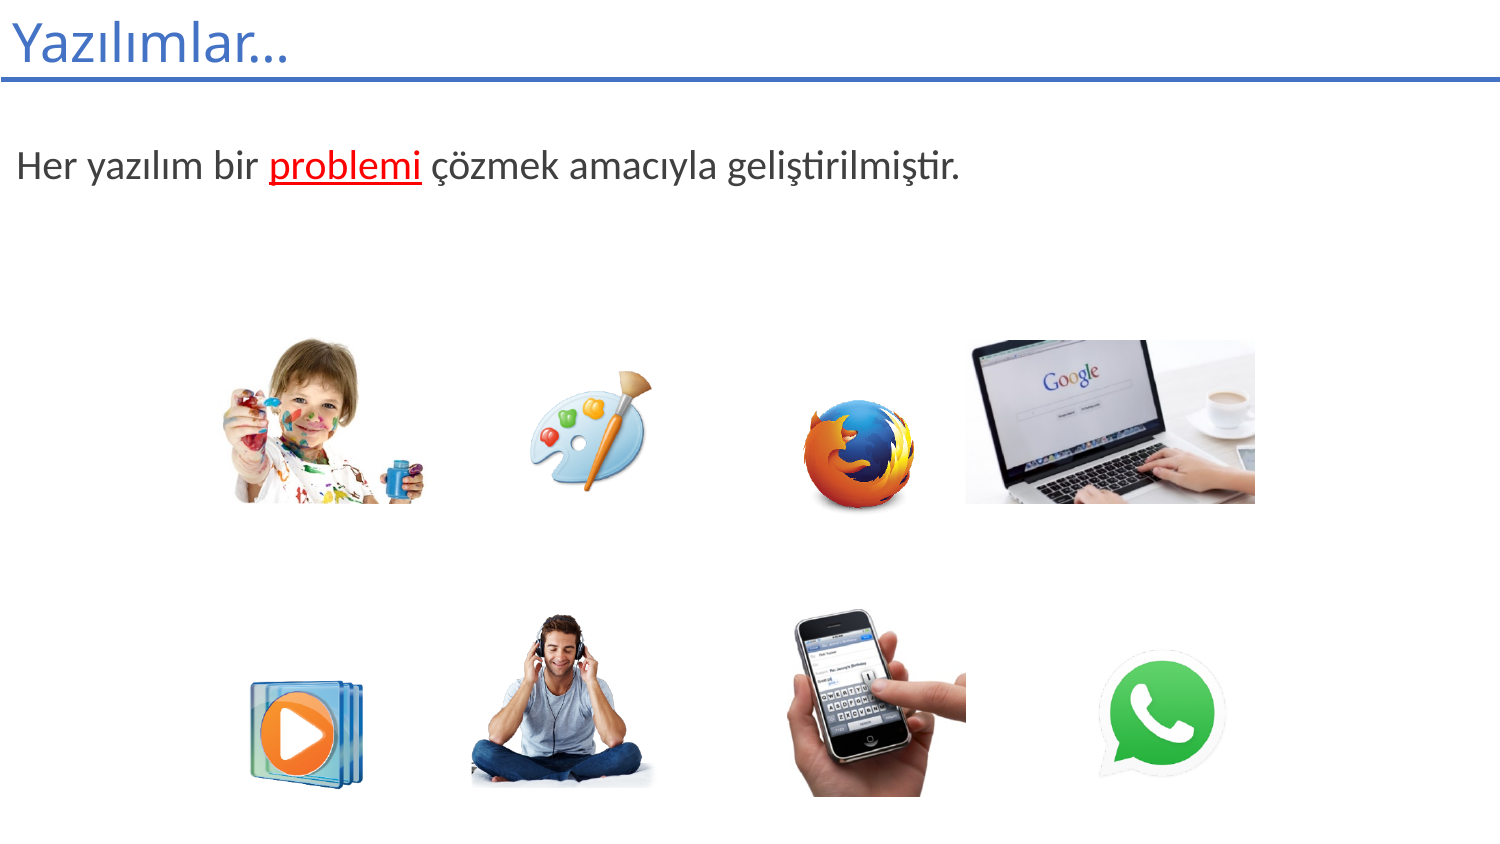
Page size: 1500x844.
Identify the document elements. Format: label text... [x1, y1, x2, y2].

list Her yazılım bir problemi çözmek amacıyla geliştirilmiştir. [1, 105, 1470, 227]
title Yazılımlar… [0, 0, 1074, 92]
picture [525, 365, 658, 498]
picture [244, 671, 369, 796]
picture [803, 400, 914, 515]
picture [1095, 646, 1229, 780]
picture [217, 337, 429, 504]
picture [787, 609, 966, 797]
picture [471, 612, 658, 788]
picture [965, 340, 1255, 504]
